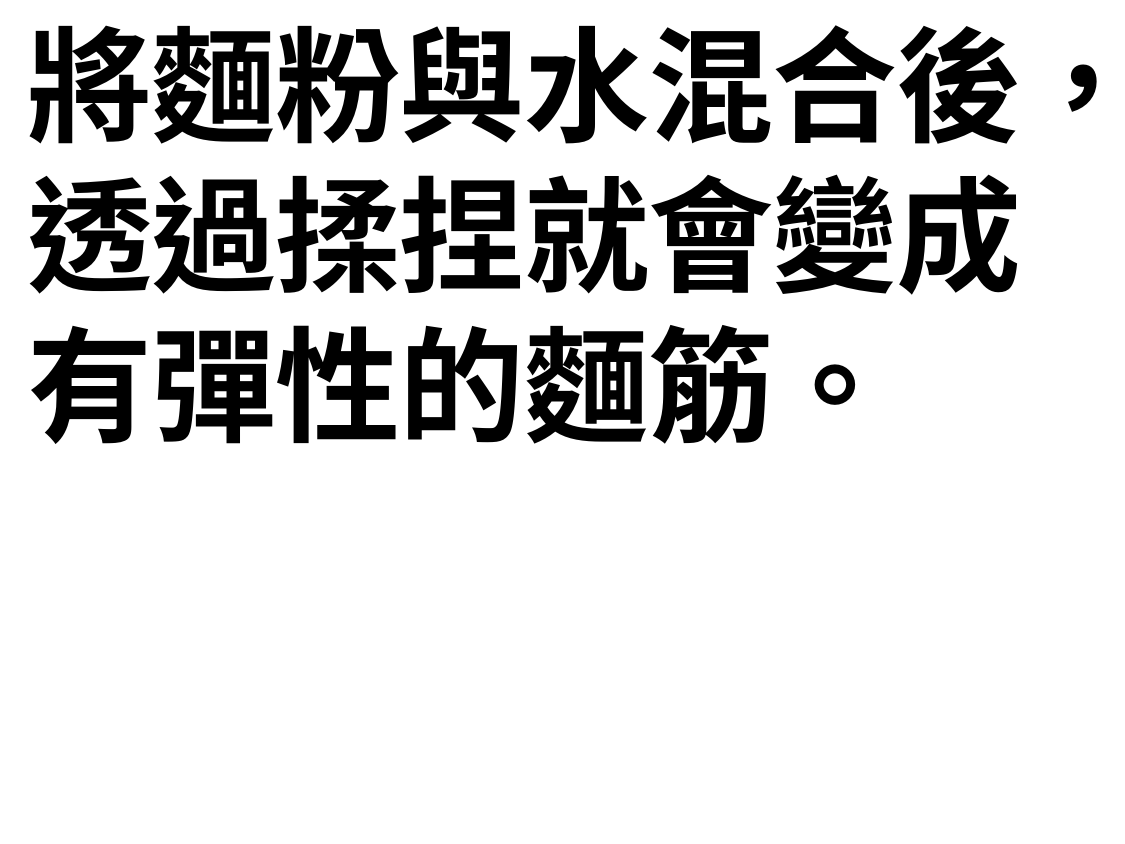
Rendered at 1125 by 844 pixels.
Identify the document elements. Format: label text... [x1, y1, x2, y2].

text_box 將麵粉與水混合後，透過揉捏就會變成有彈性的麵筋。 [12, 0, 1088, 465]
